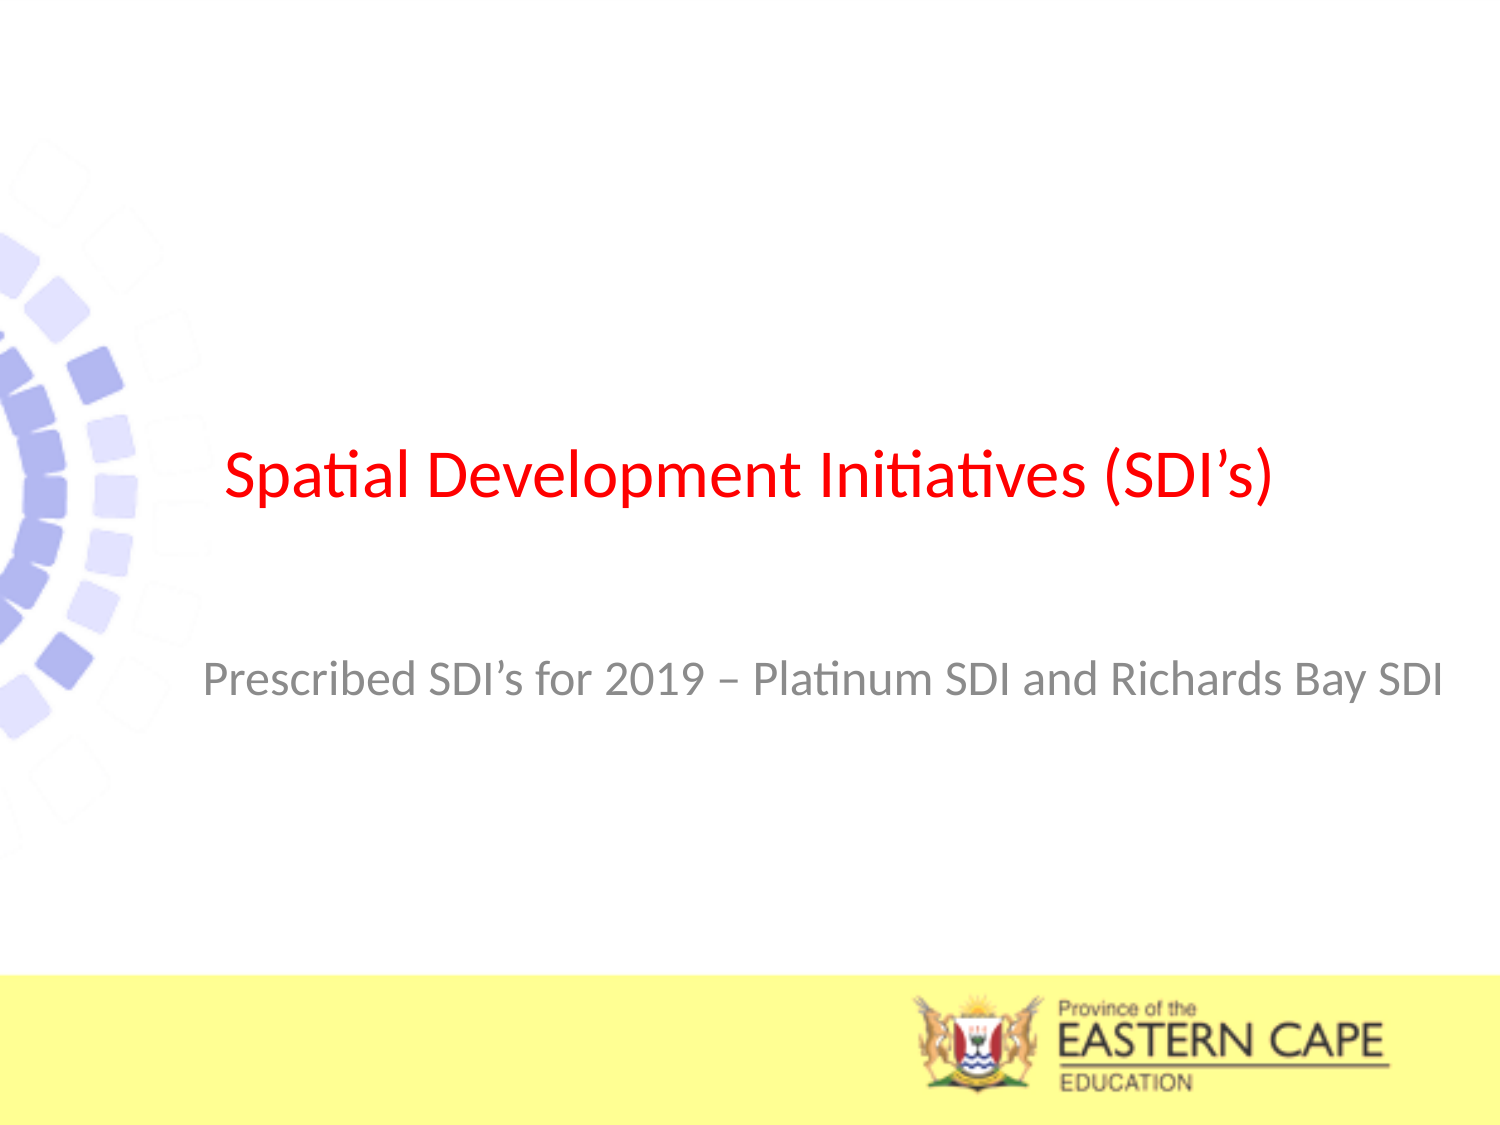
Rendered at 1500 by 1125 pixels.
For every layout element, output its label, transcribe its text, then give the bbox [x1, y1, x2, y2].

title Spatial Development Initiatives (SDI’s) [112, 349, 1388, 591]
subtitle Prescribed SDI’s for 2019 – Platinum SDI and Richards Bay SDI [147, 637, 1500, 925]
picture [0, 0, 1500, 1125]
